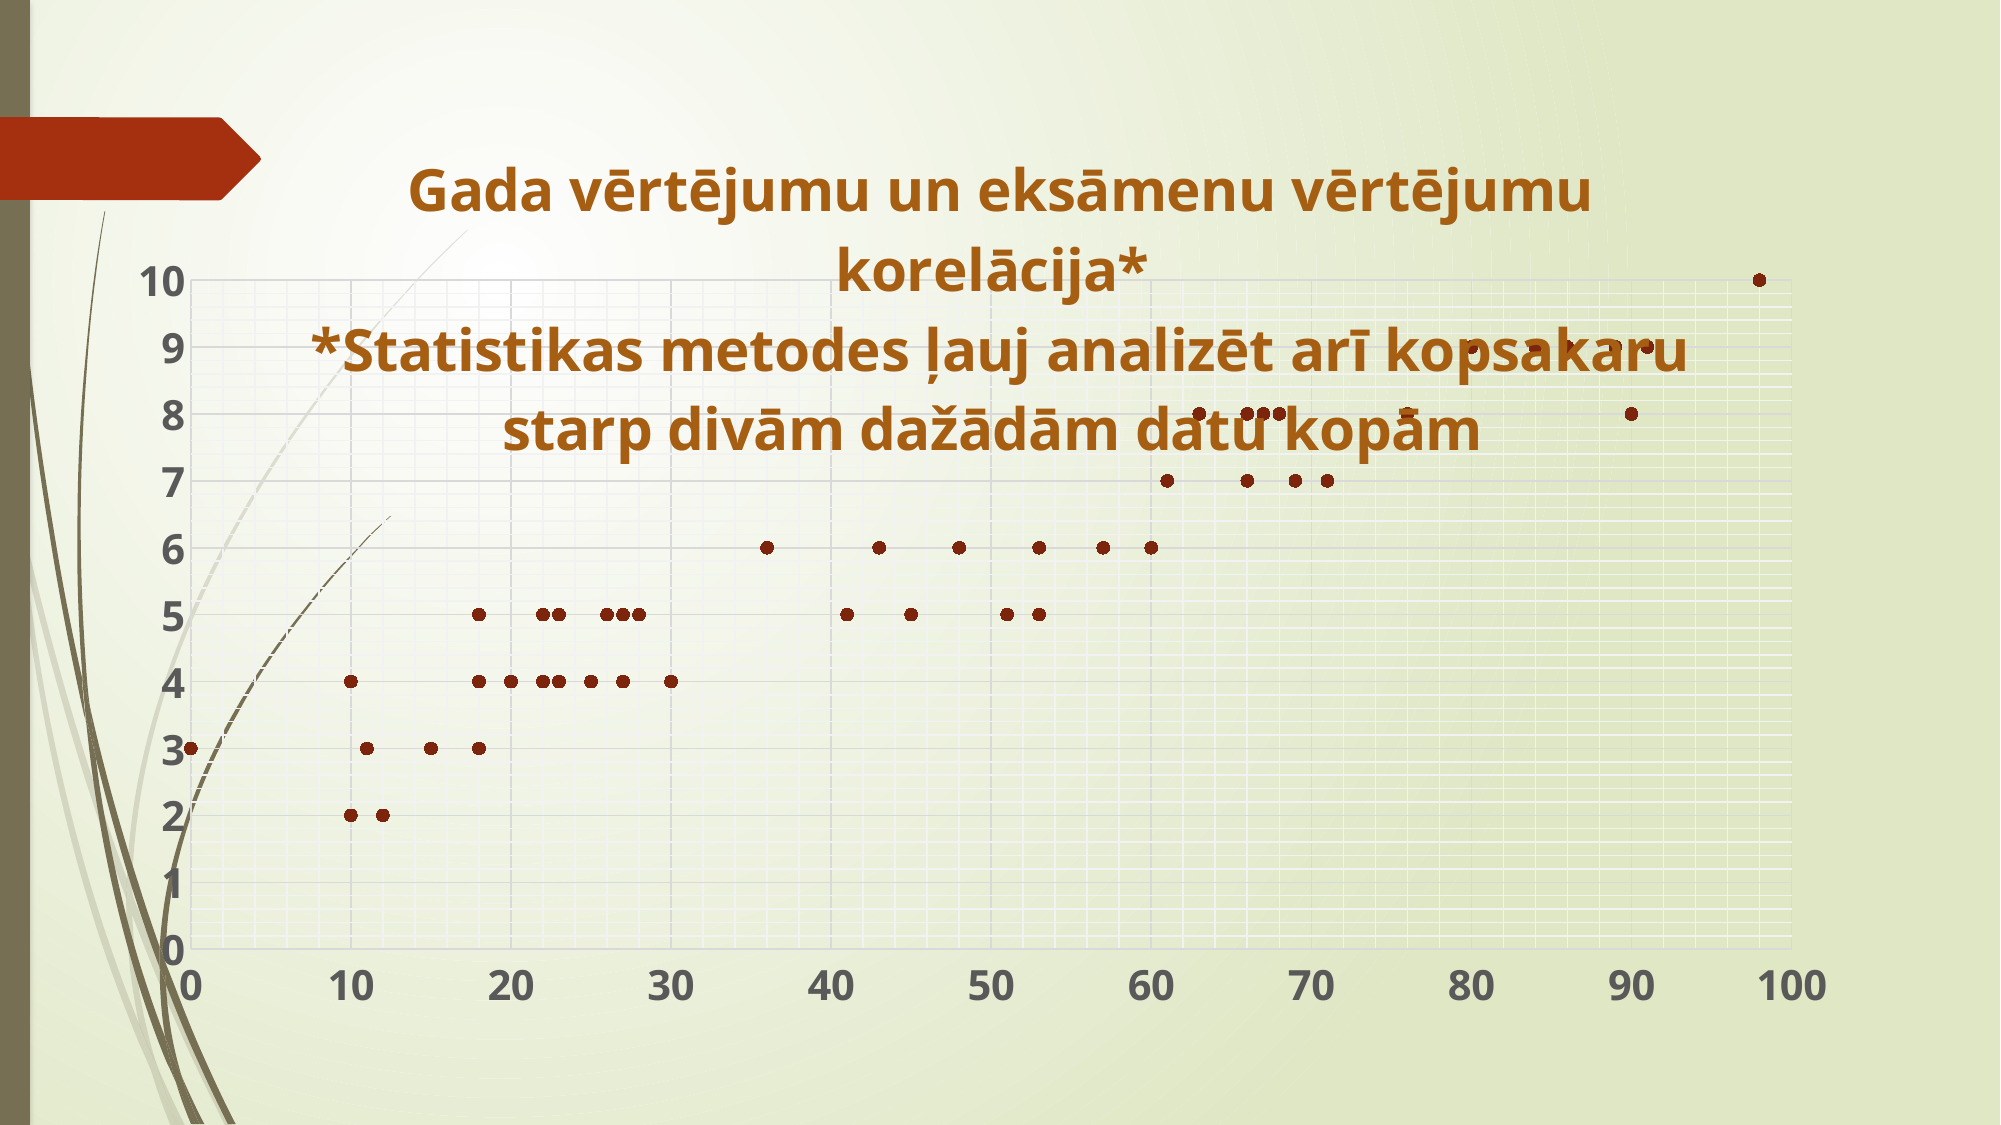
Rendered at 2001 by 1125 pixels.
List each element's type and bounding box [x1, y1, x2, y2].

chart [105, 105, 1895, 1020]
